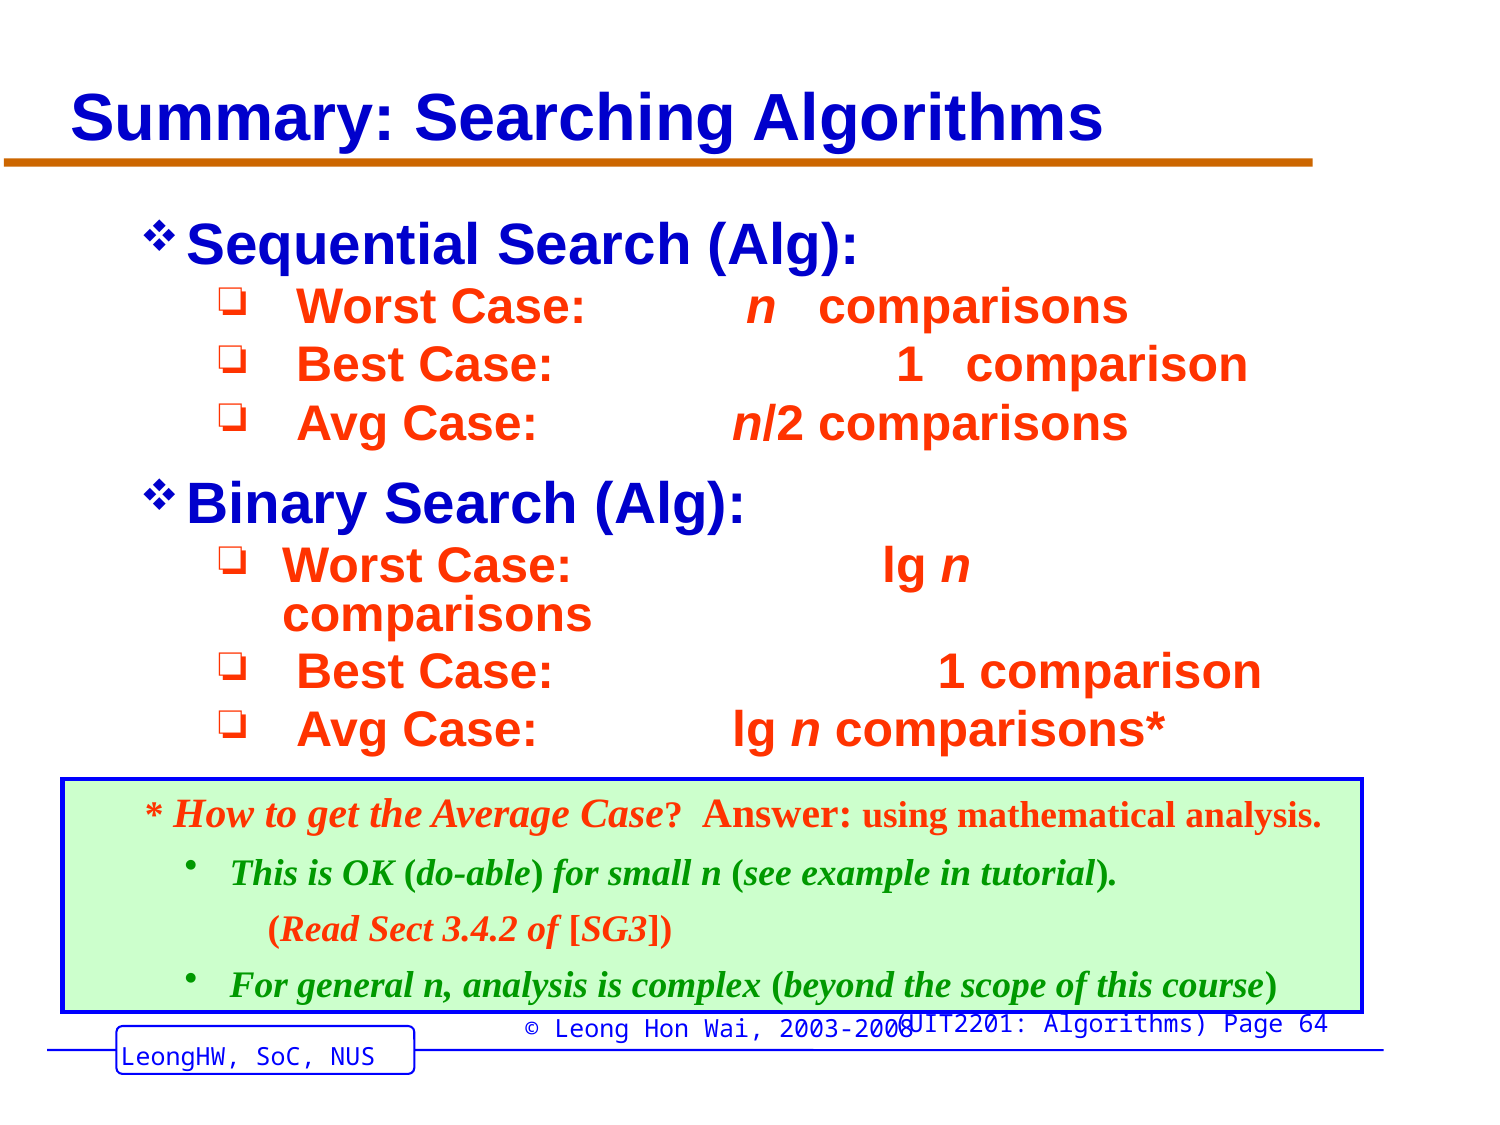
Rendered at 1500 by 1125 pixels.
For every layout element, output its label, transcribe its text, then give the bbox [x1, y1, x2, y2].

list Sequential Search (Alg): Worst Case: n comparisons Best Case: 1 comparison Avg Case: n/2 comparisons Binary Search (Alg): Worst Case: lg n comparisons Best Case: 1 comparison Avg Case: lg n comparisons* [124, 211, 1305, 776]
text_box * How to get the Average Case? Answer: using mathematical analysis. This is OK (do-able) for small n (see example in tutorial). (Read Sect 3.4.2 of [SG3]) For general n, analysis is complex (beyond the scope of this course) [62, 778, 1363, 1013]
title Summary: Searching Algorithms [54, 30, 1401, 163]
